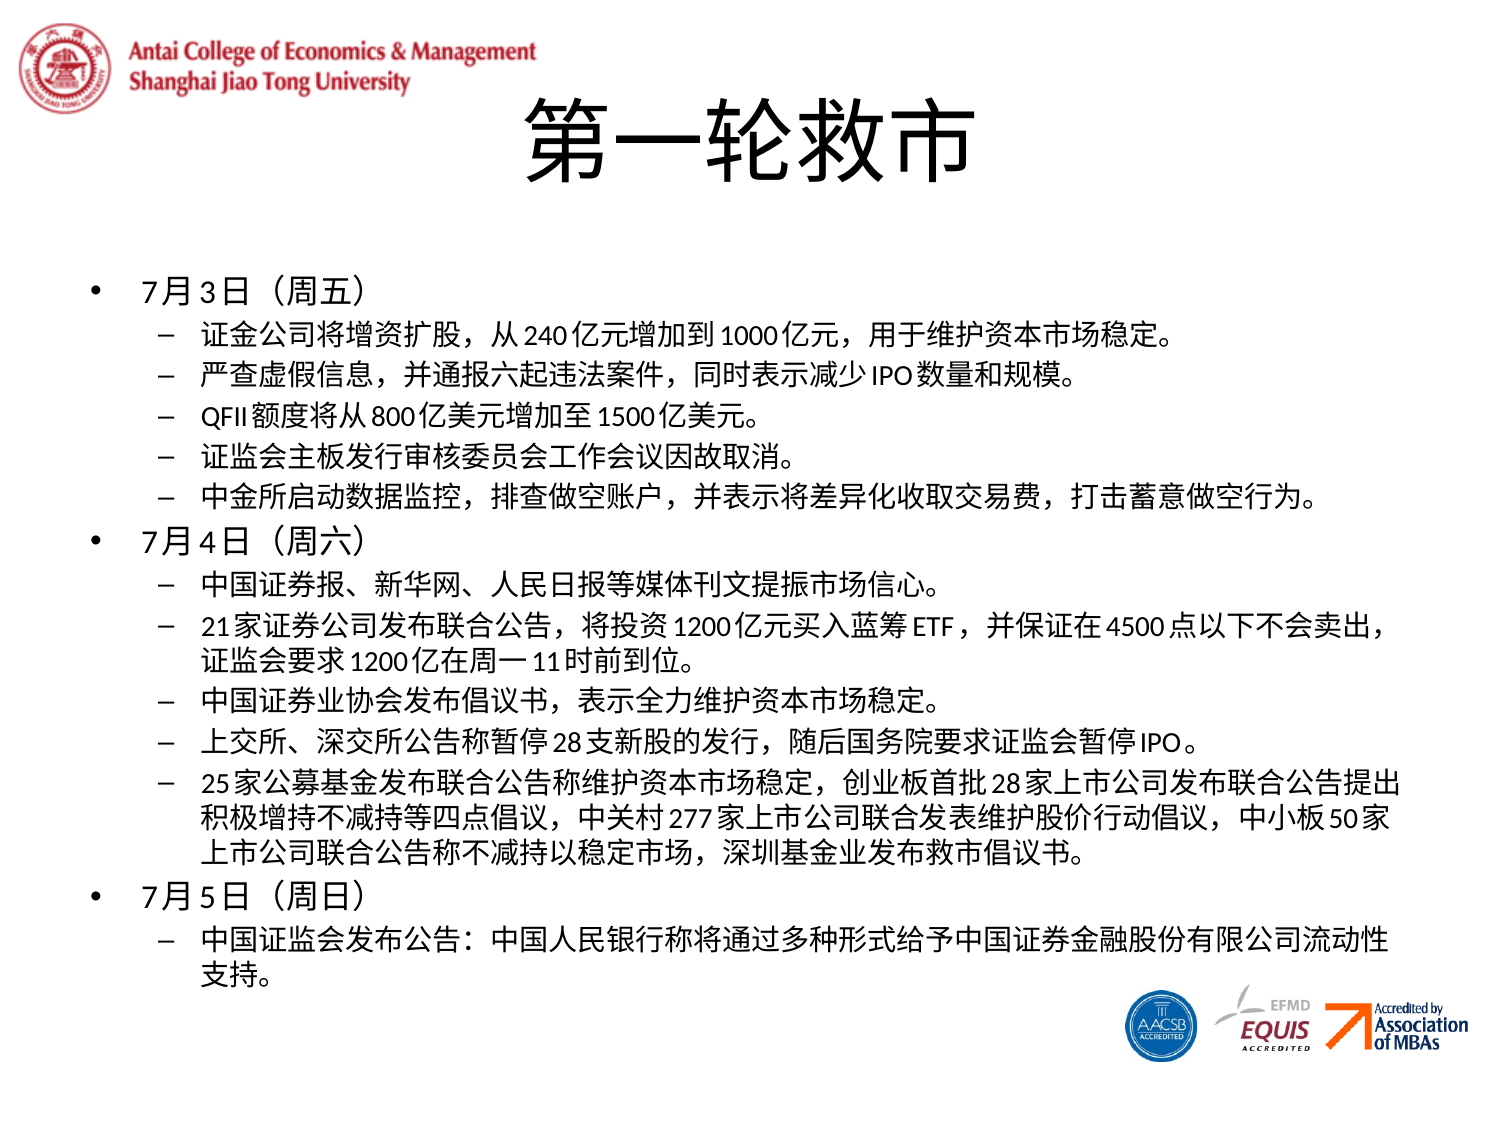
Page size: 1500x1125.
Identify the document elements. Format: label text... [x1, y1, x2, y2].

picture [2, 19, 548, 119]
title 第一轮救市 [75, 45, 1425, 233]
list 7月3日（周五） 证金公司将增资扩股，从240亿元增加到1000亿元，用于维护资本市场稳定。 严查虚假信息，并通报六起违法案件，同时表示减少IPO数量和规模。 QFII额度将从800亿美元增加至1500亿美元。 证监会主板发行审核委员会工作会议因故取消。 中金所启动数据监控，排查做空账户，并表示将差异化收取交易费，打击蓄意做空行为。 7月4日（周六） 中国证券报、新华网、人民日报等媒体刊文提振市场信心。 21家证券公司发布联合公告，将投资1200亿元买入蓝筹ETF，并保证在4500点以下不会卖出，证监会要求1200亿在周一11时前到位。 中国证券业协会发布倡议书，表示全力维护资本市场稳定。 上交所、深交所公告称暂停28支新股的发行，随后国务院要求证监会暂停IPO。 25家公募基金发布联合公告称维护资本市场稳定，创业板首批28家上市公司发布联合公告提出积极增持不减持等四点倡议，中关村277家上市公司联合发表维护股价行动倡议，中小板50家上市公司联合公告称不减持以稳定市场，深圳基金业发布救市倡议书。 7月5日（周日） 中国证监会发布公告：中国人民银行称将通过多种形式给予中国证券金融股份有限公司流动性支持。 [75, 262, 1425, 1005]
picture [1325, 1002, 1468, 1050]
picture [1125, 1005, 1197, 1062]
picture [1214, 1005, 1310, 1051]
